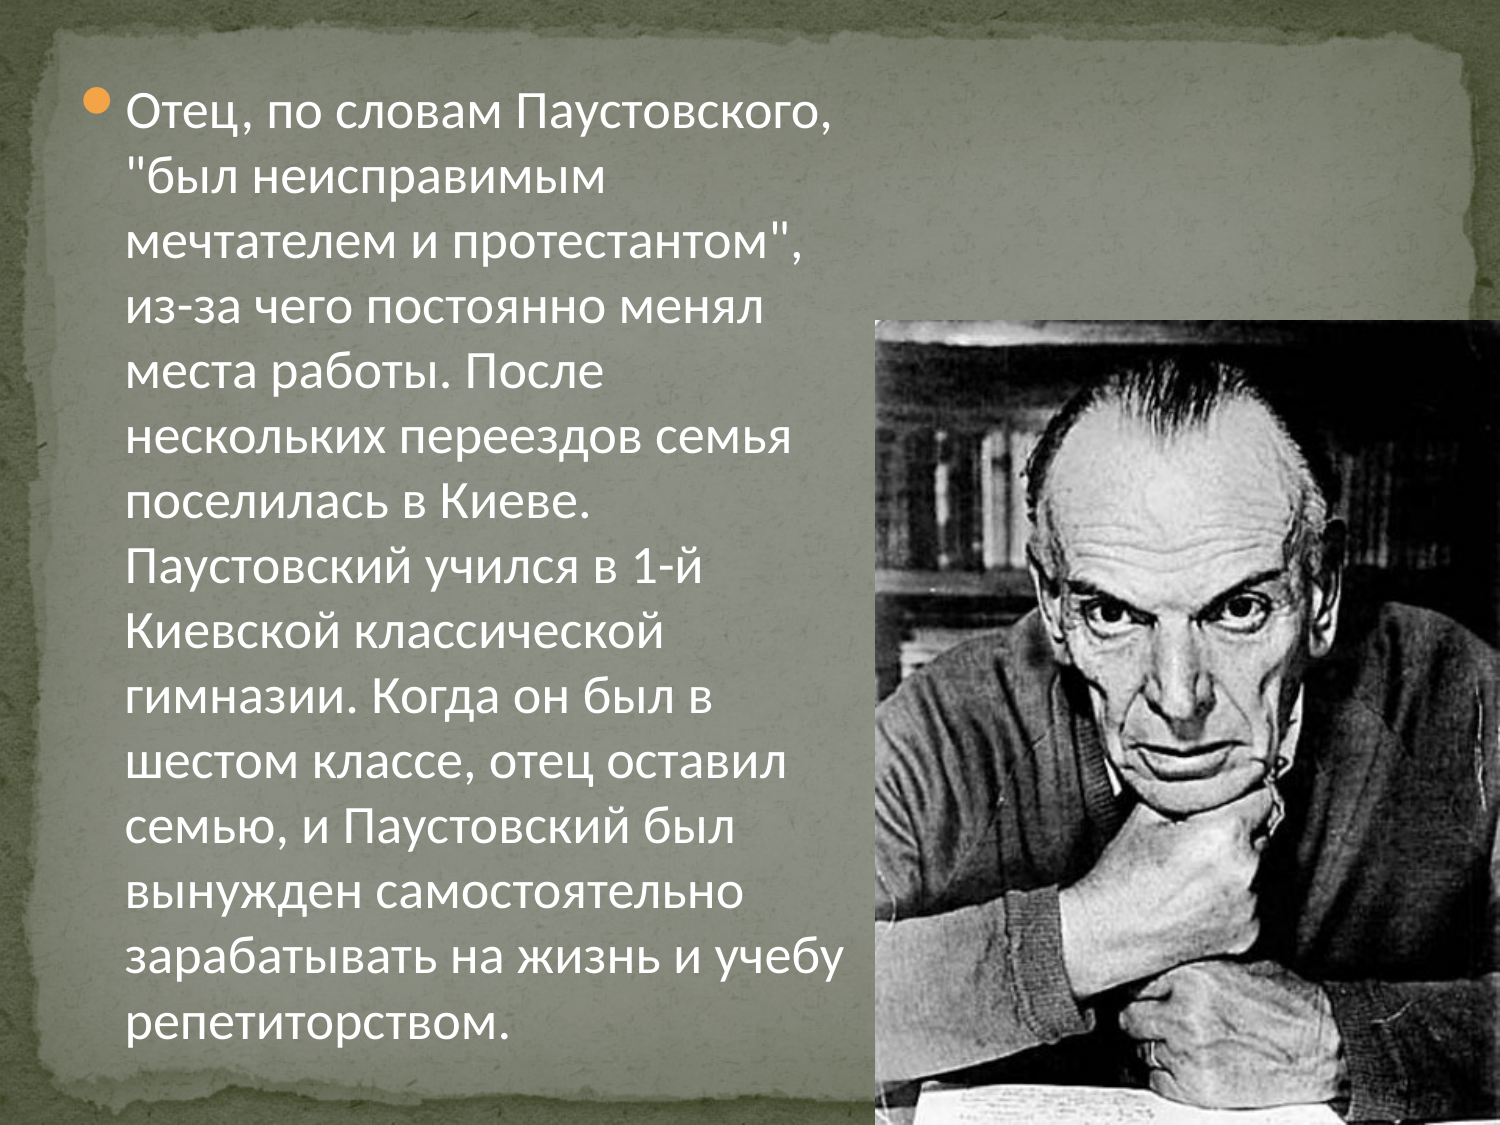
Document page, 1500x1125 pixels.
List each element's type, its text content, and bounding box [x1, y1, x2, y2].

list Отец, по словам Паустовского, "был неисправимым мечтателем и протестантом", из-за чего постоянно менял места работы. После нескольких переездов семья поселилась в Киеве. Паустовский учился в 1-й Киевской классической гимназии. Когда он был в шестом классе, отец оставил семью, и Паустовский был вынужден самостоятельно зарабатывать на жизнь и учебу репетиторством. [64, 66, 880, 1125]
picture [875, 320, 1500, 1125]
